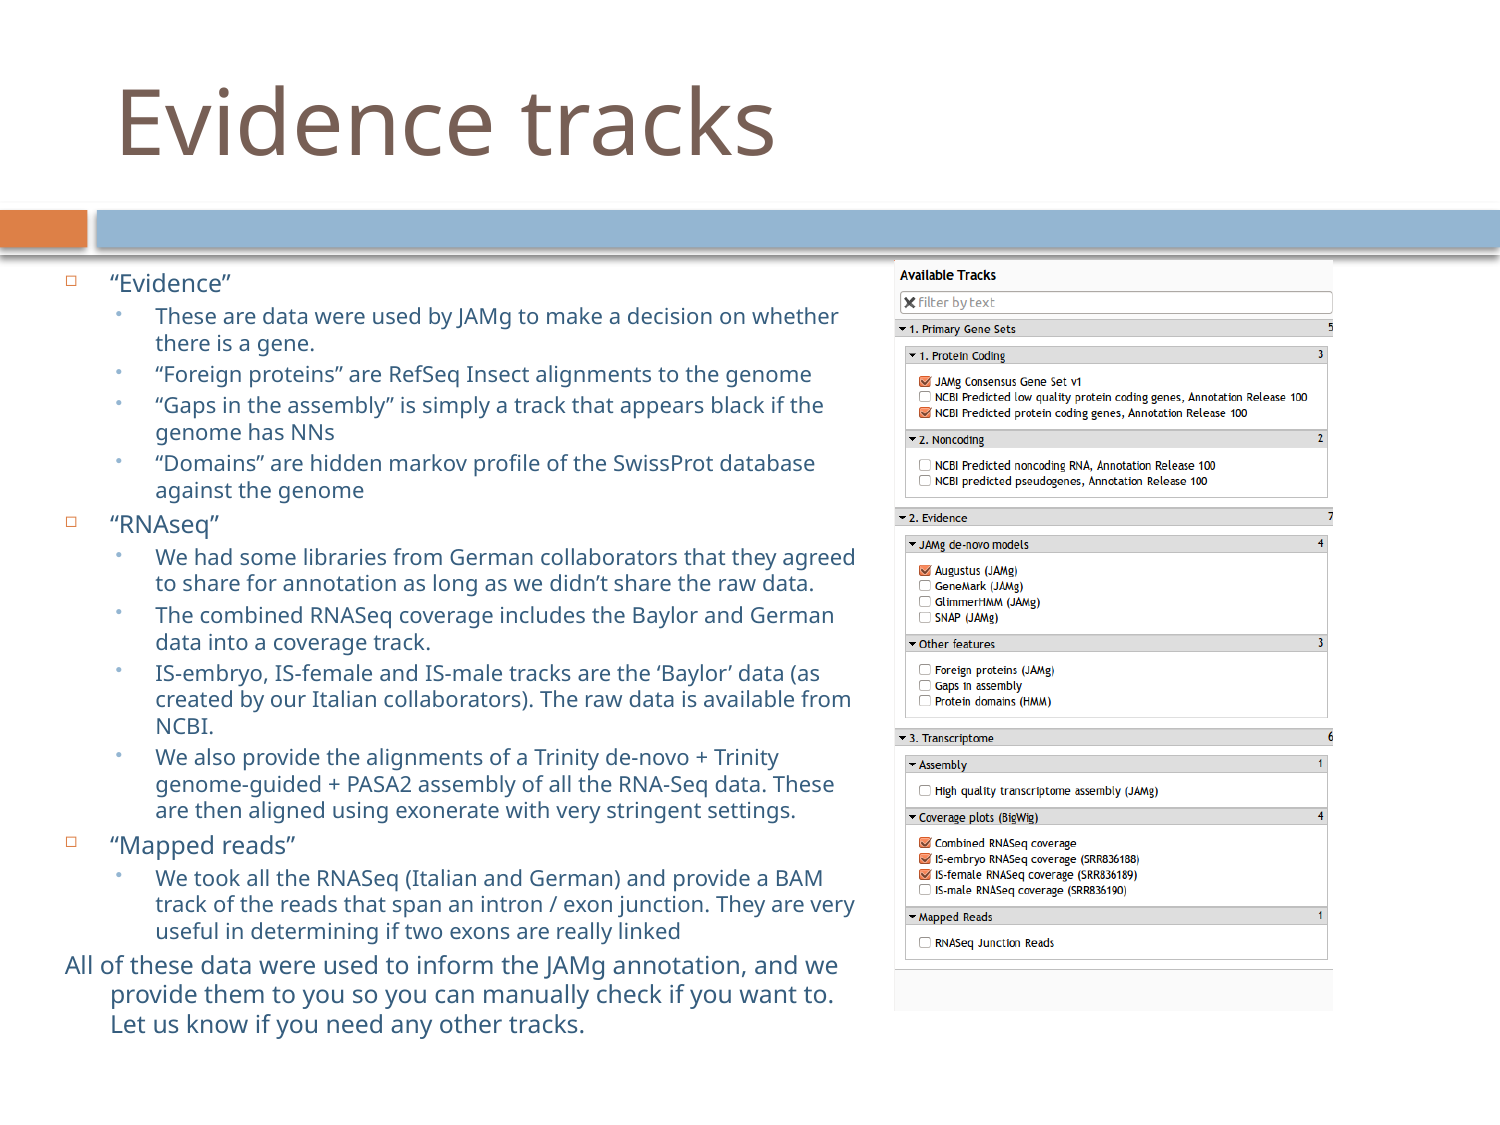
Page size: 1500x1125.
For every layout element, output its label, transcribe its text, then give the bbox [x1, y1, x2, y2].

title Evidence tracks [99, 37, 1438, 200]
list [894, 260, 1333, 1011]
list “Evidence” These are data were used by JAMg to make a decision on whether there is a gene. “Foreign proteins” are RefSeq Insect alignments to the genome “Gaps in the assembly” is simply a track that appears black if the genome has NNs “Domains” are hidden markov profile of the SwissProt database against the genome “RNAseq” We had some libraries from German collaborators that they agreed to share for annotation as long as we didn’t share the raw data. The combined RNASeq coverage includes the Baylor and German data into a coverage track. IS-embryo, IS-female and IS-male tracks are the ‘Baylor’ data (as created by our Italian collaborators). The raw data is available from NCBI. We also provide the alignments of a Trinity de-novo + Trinity genome-guided + PASA2 assembly of all the RNA-Seq data. These are then aligned using exonerate with very stringent settings. “Mapped reads” We took all the RNASeq (Italian and German) and provide a BAM track of the reads that span an intron / exon junction. They are very useful in determining if two exons are really linked All of these data were used to inform the JAMg annotation, and we provide them to you so you can manually check if you want to. Let us know if you need any other tracks. [50, 260, 888, 1088]
